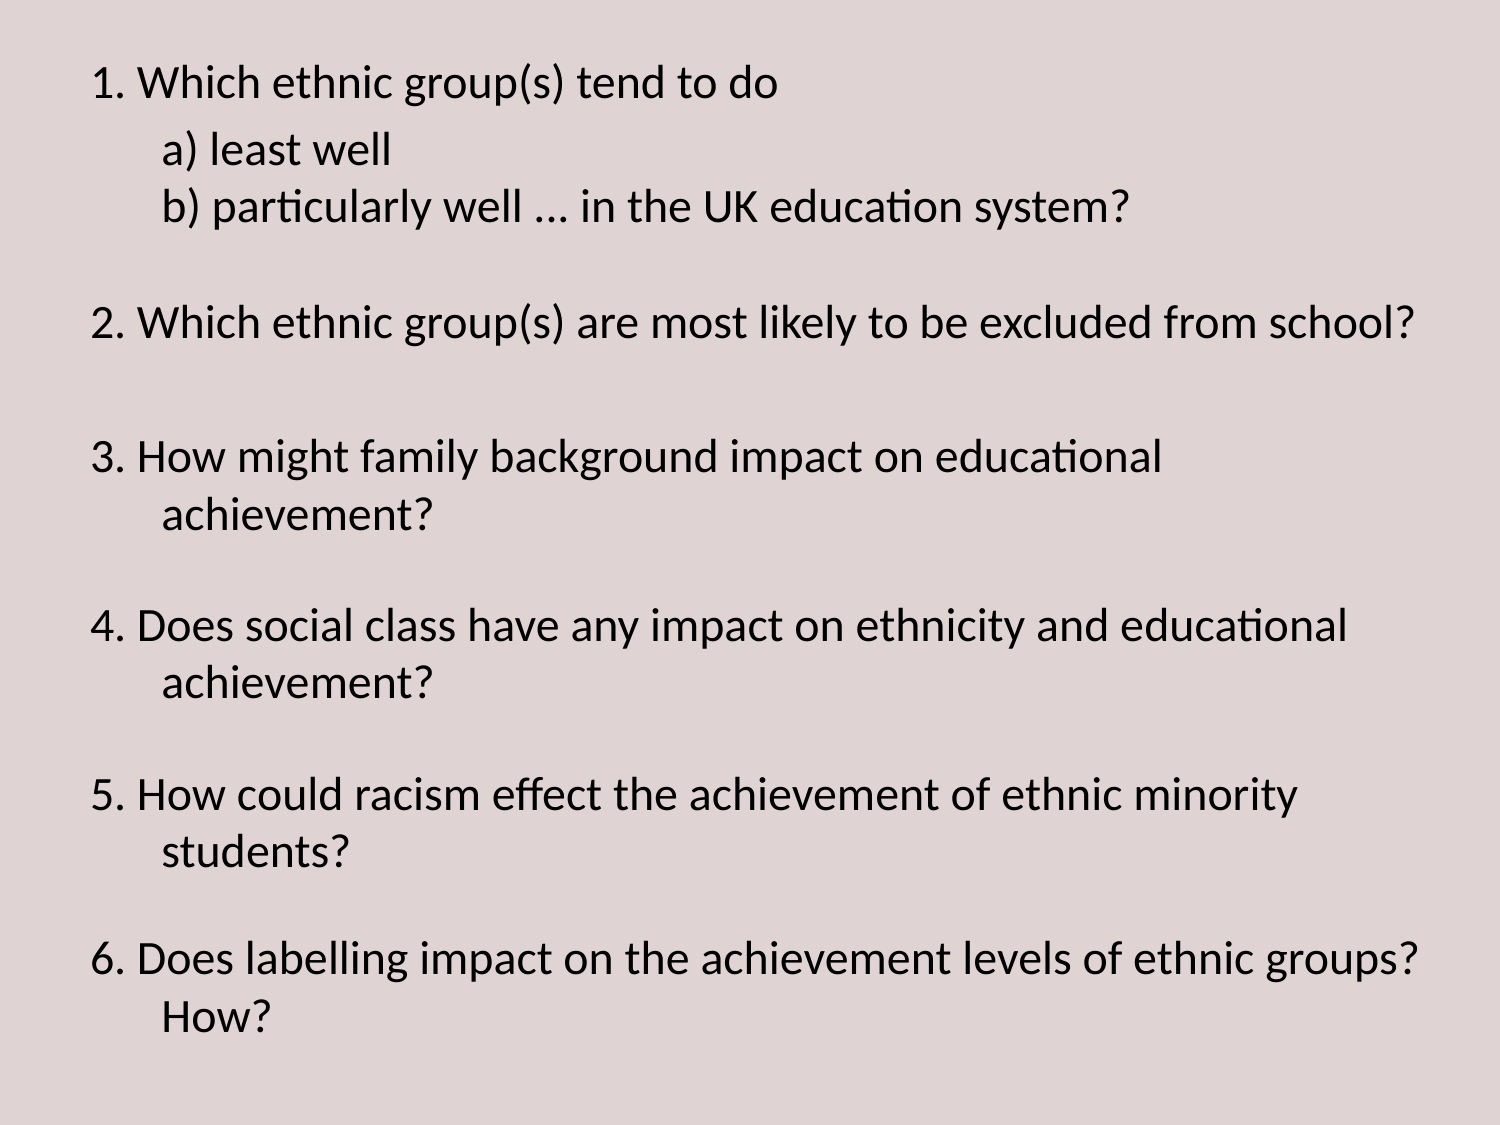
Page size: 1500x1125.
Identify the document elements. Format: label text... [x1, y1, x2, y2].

list 1. Which ethnic group(s) tend to do a) least well b) particularly well ... in the UK education system? 2. Which ethnic group(s) are most likely to be excluded from school? 3. How might family background impact on educational achievement? 4. Does social class have any impact on ethnicity and educational achievement? 5. How could racism effect the achievement of ethnic minority students? 6. Does labelling impact on the achievement levels of ethnic groups? How? [75, 42, 1447, 1094]
